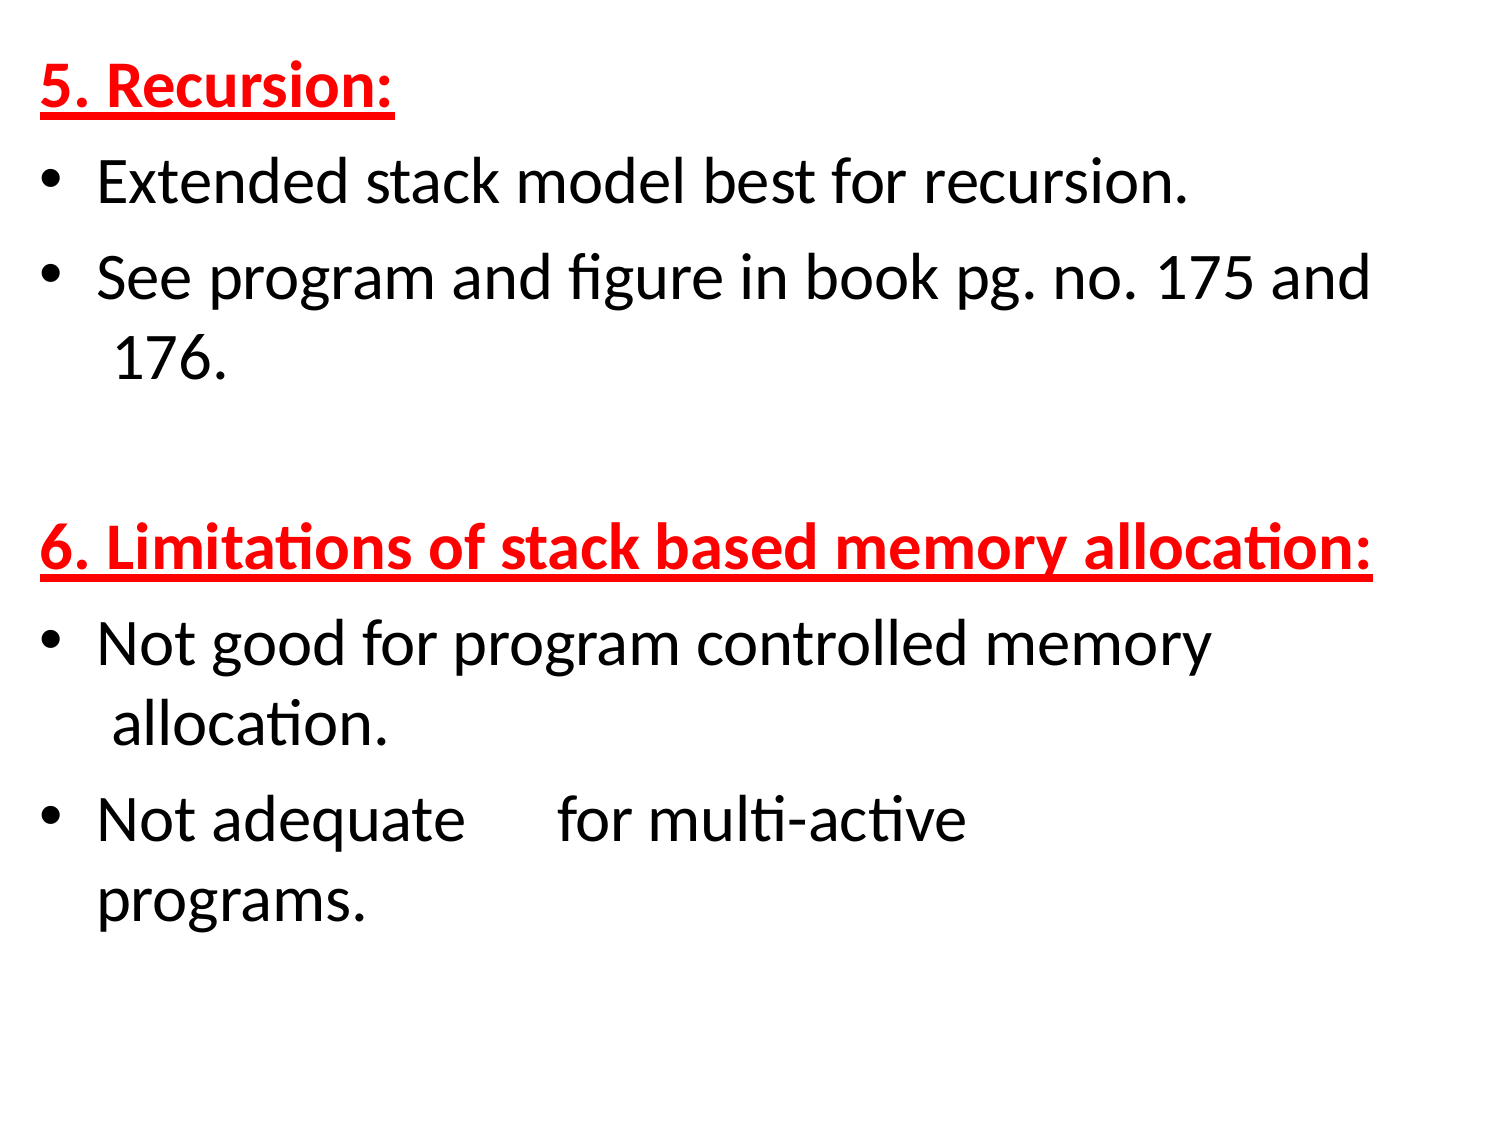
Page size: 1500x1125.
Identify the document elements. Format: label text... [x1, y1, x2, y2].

text_box 5. Recursion: Extended stack model best for recursion. See program and figure in book pg. no. 175 and 176. 6. Limitations of stack based memory allocation: Not good for program controlled memory allocation. Not adequate for multi-active programs. [37, 22, 1383, 935]
